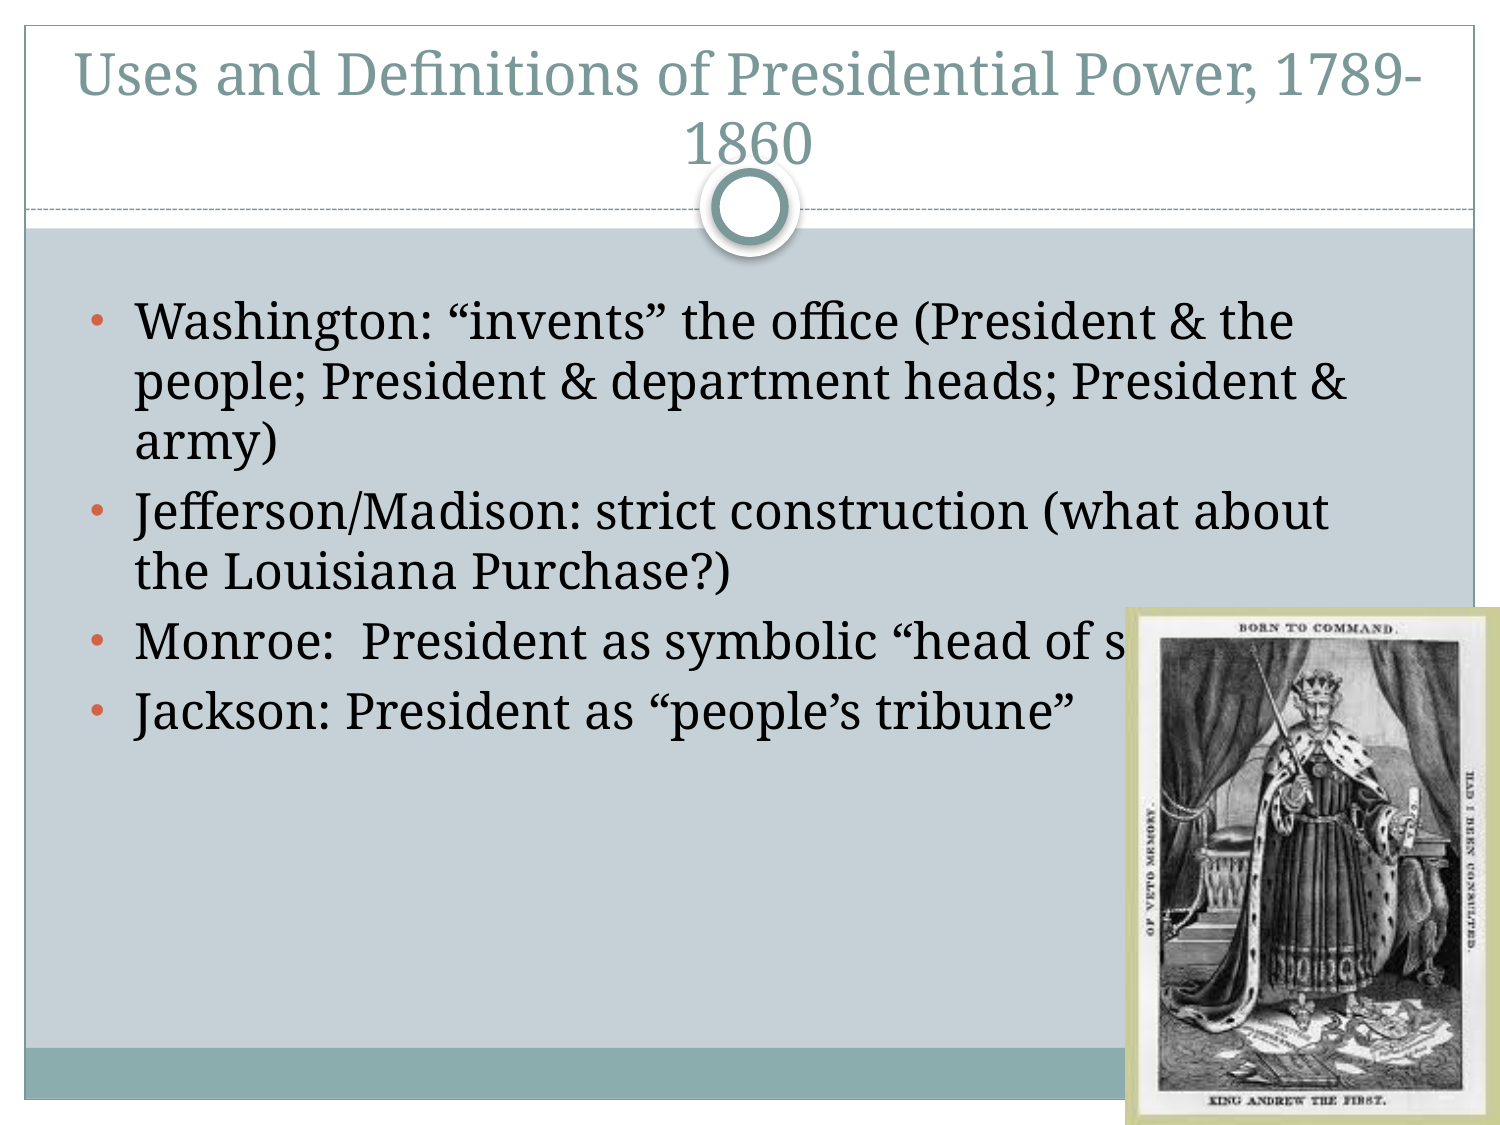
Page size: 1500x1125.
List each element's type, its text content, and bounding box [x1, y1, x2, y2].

title Uses and Definitions of Presidential Power, 1789-1860 [38, 27, 1460, 184]
list Washington: “invents” the office (President & the people; President & department heads; President & army) Jefferson/Madison: strict construction (what about the Louisiana Purchase?) Monroe: President as symbolic “head of state” too Jackson: President as “people’s tribune” [75, 212, 1425, 1005]
picture [1125, 607, 1500, 1125]
